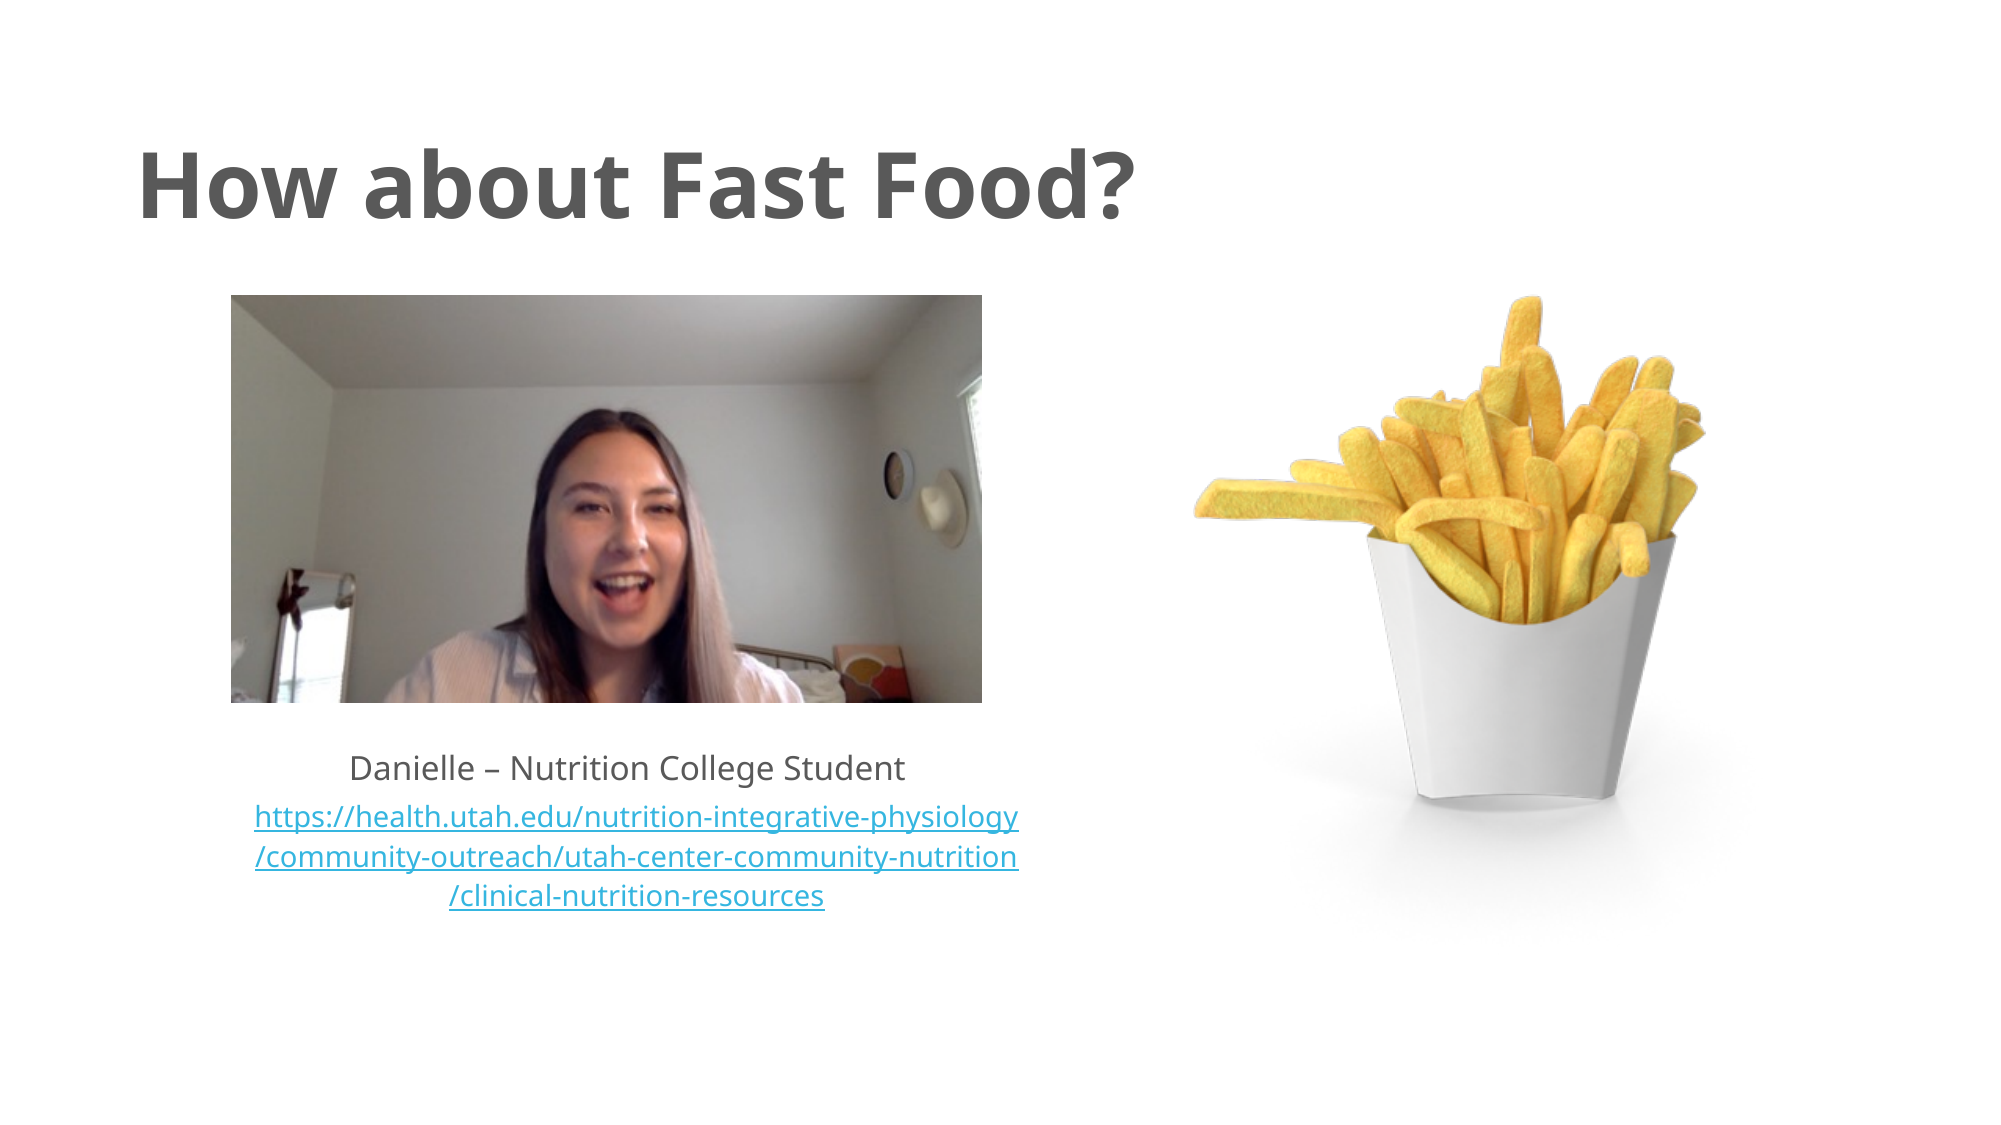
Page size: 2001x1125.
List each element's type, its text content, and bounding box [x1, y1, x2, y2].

text_box Danielle – Nutrition College Student [138, 726, 1026, 787]
text_box https://health.utah.edu/nutrition-integrative-physiology /community-outreach/utah-center-community-nutrition /clinical-nutrition-resources [136, 790, 1026, 925]
text_box How about Fast Food? [135, 71, 1138, 237]
picture [231, 295, 982, 703]
picture [1026, 151, 1892, 1017]
